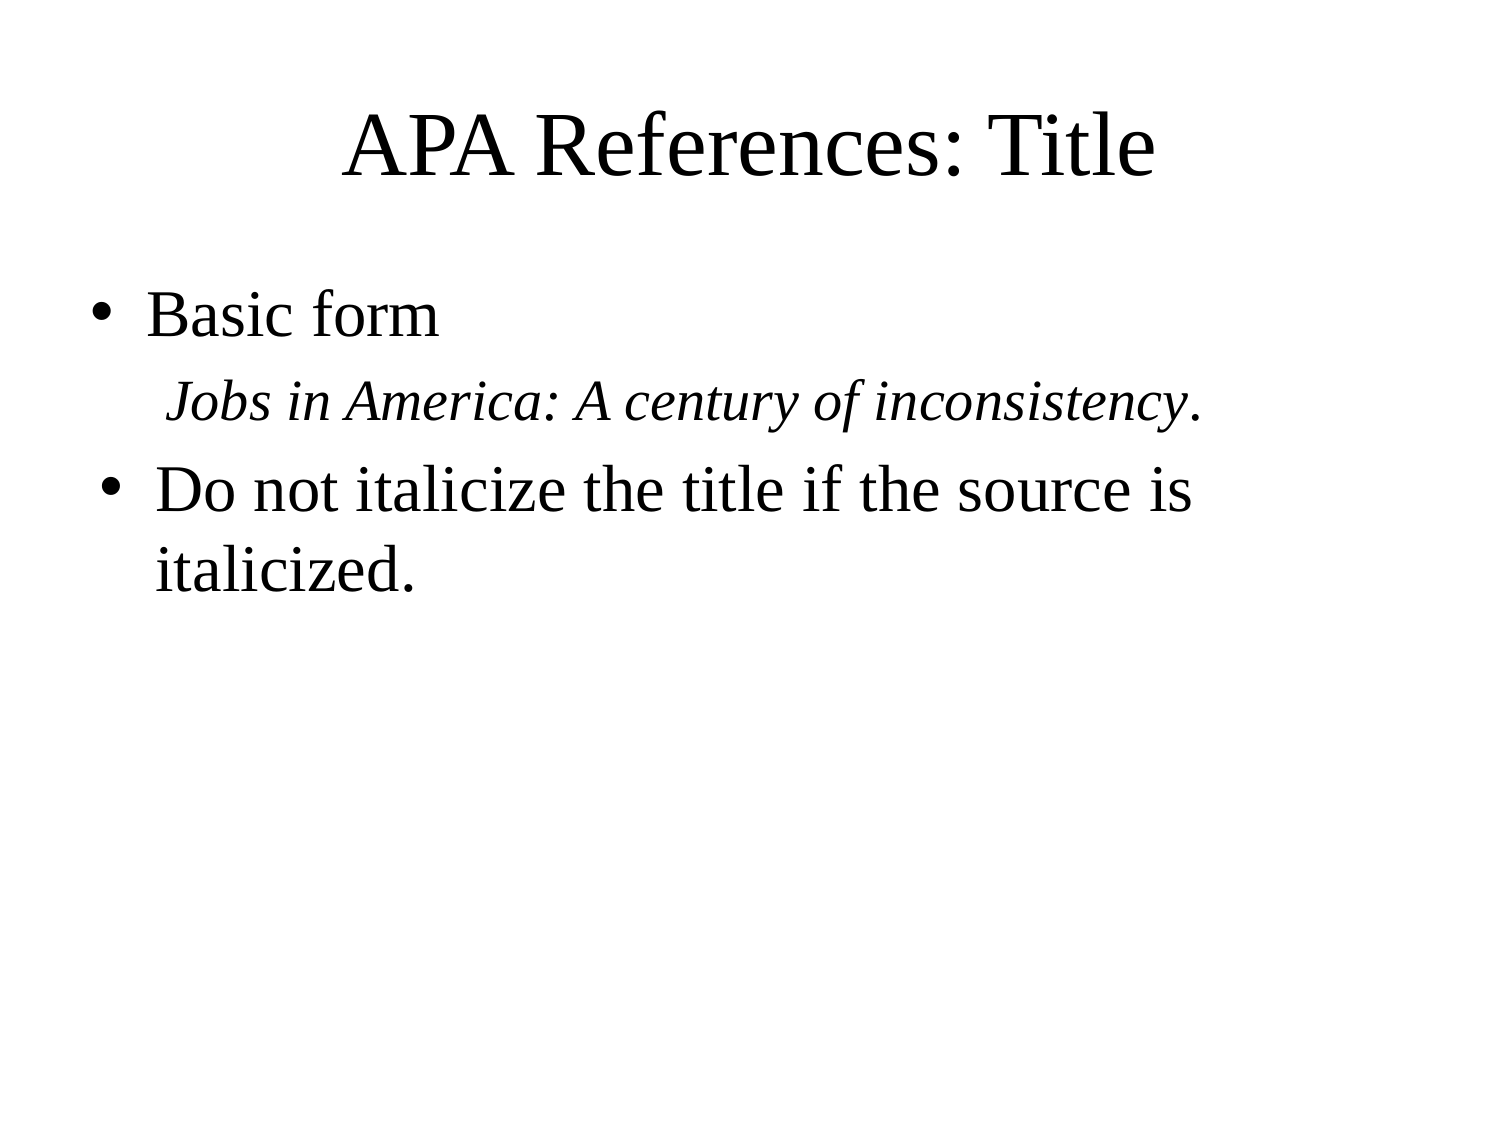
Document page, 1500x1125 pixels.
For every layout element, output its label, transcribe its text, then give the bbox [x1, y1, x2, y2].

list Basic form Jobs in America: A century of inconsistency. Do not italicize the title if the source is italicized. [75, 262, 1425, 1005]
title APA References: Title [75, 45, 1425, 233]
